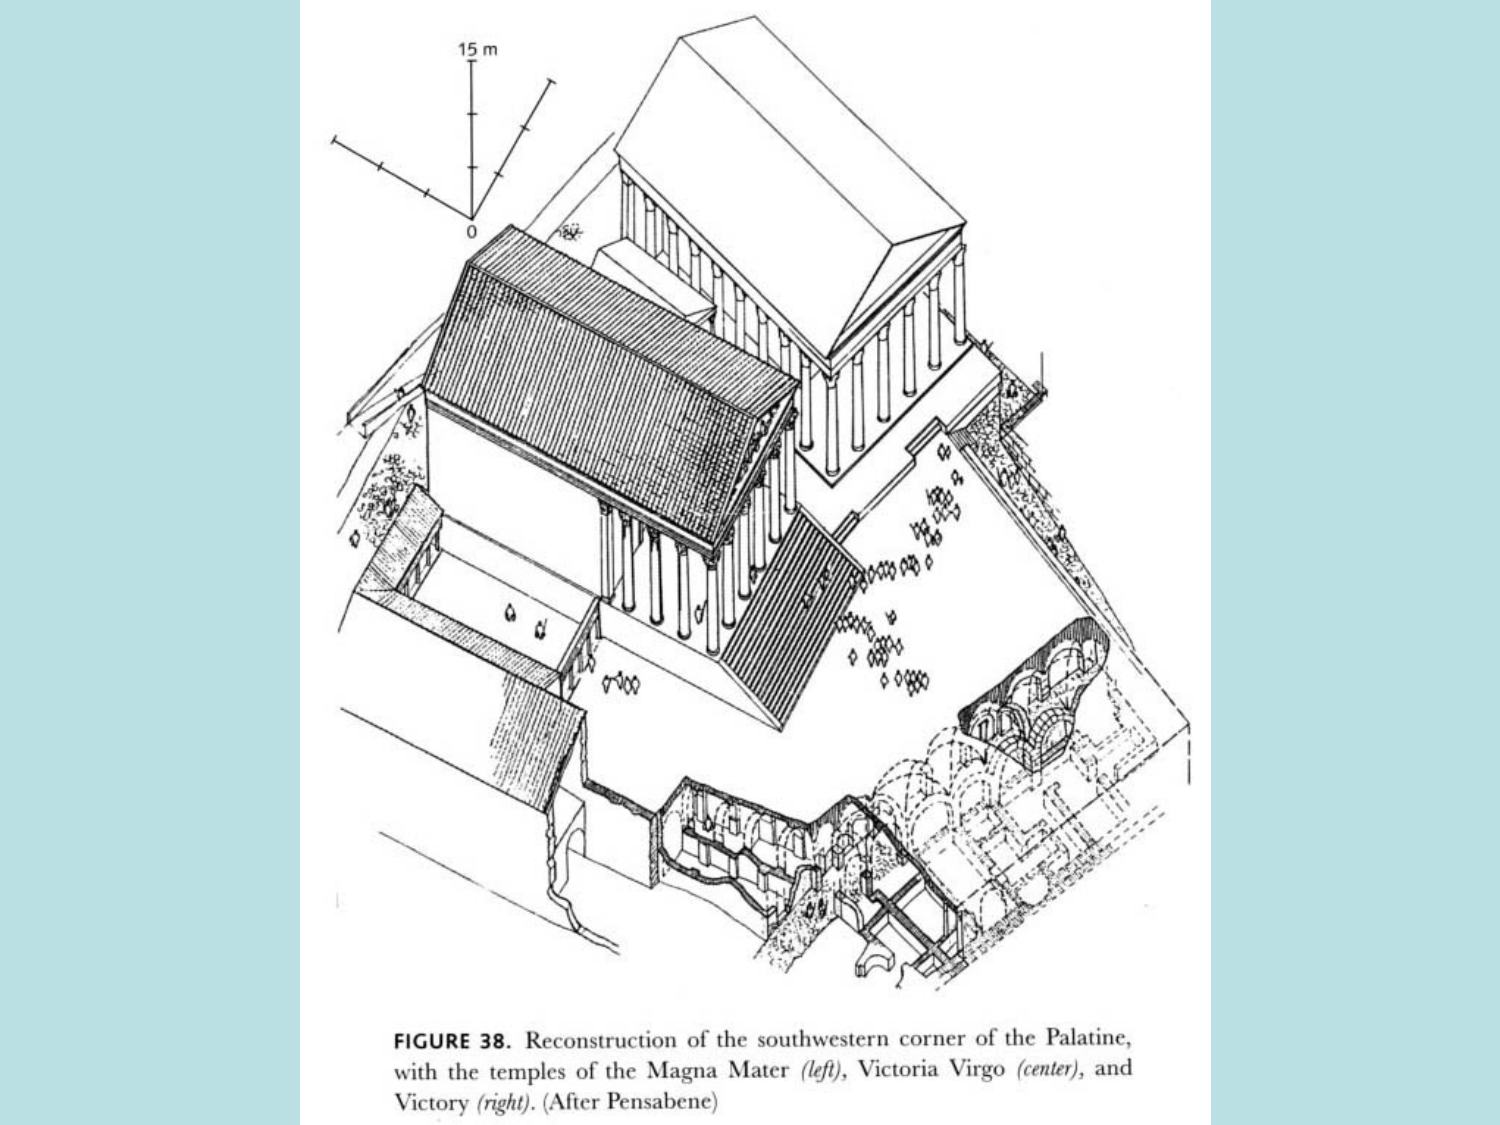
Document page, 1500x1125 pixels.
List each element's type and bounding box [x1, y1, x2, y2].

picture [299, 0, 1211, 1125]
